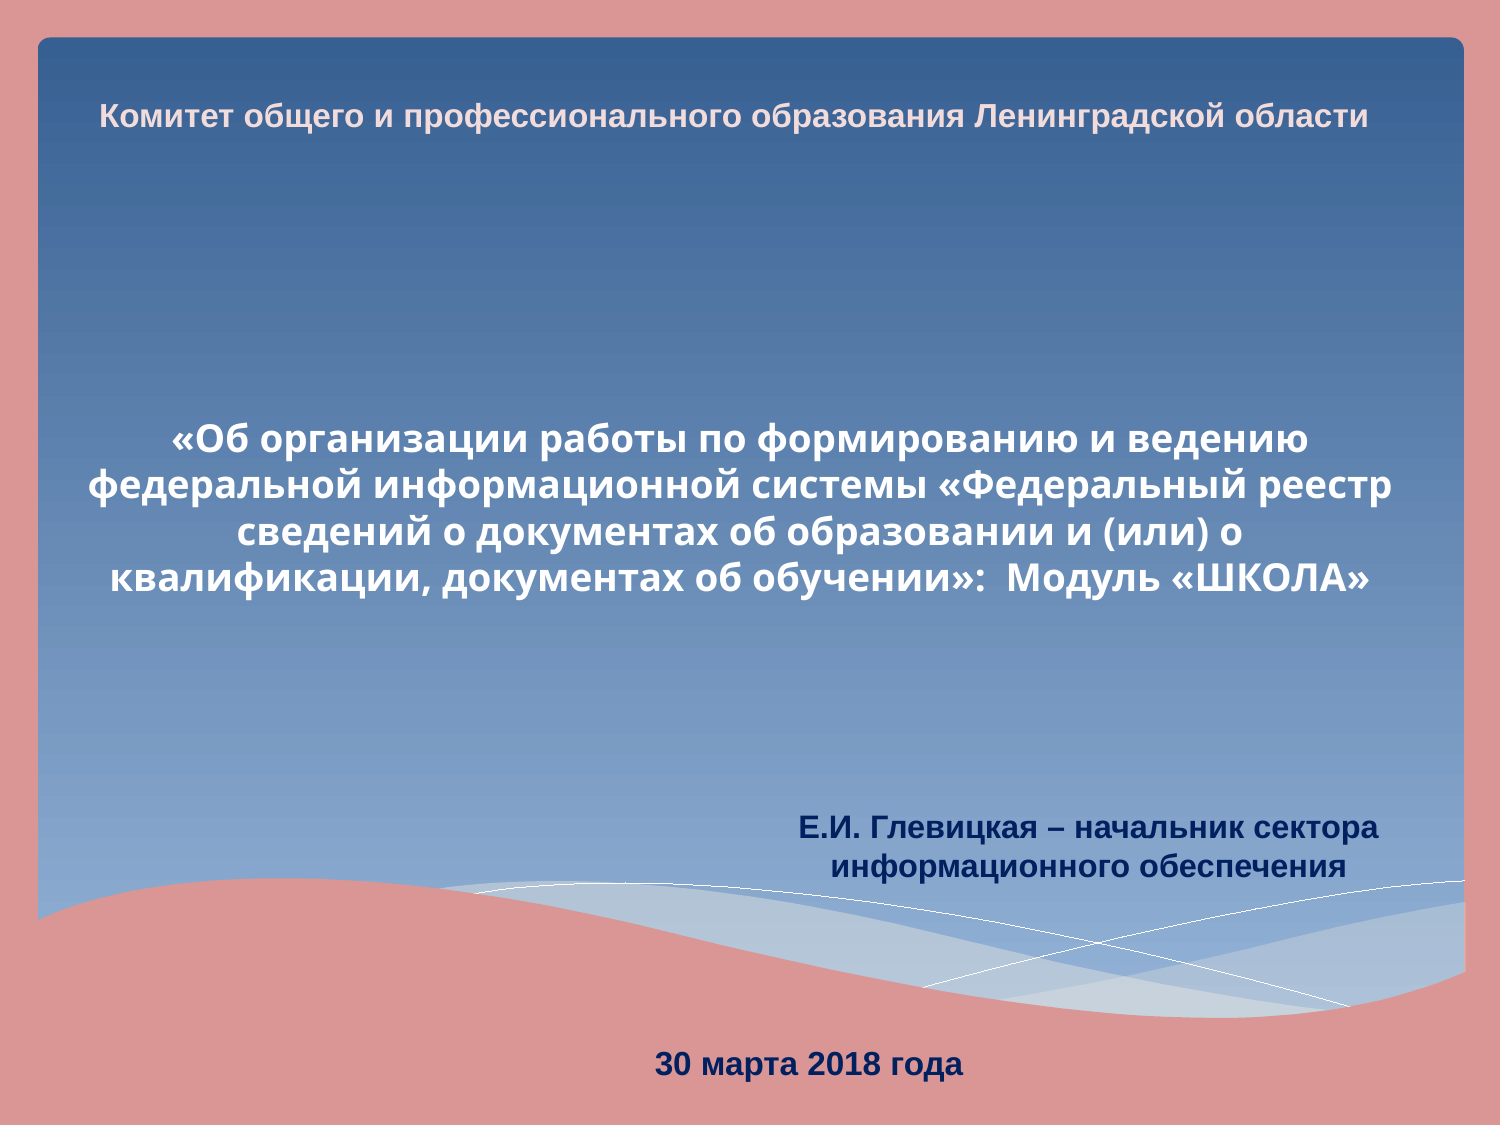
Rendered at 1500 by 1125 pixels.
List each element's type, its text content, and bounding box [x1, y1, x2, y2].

text_box Комитет общего и профессионального образования Ленинградской области [84, 86, 1420, 142]
text_box 30 марта 2018 года [549, 1034, 1069, 1090]
subtitle Е.И. Глевицкая – начальник сектора информационного обеспечения [750, 798, 1428, 894]
title «Об организации работы по формированию и ведению федеральной информационной системы «Федеральный реестр сведений о документах об образовании и (или) о квалификации, документах об обучении»: Модуль «ШКОЛА» [64, 373, 1415, 607]
